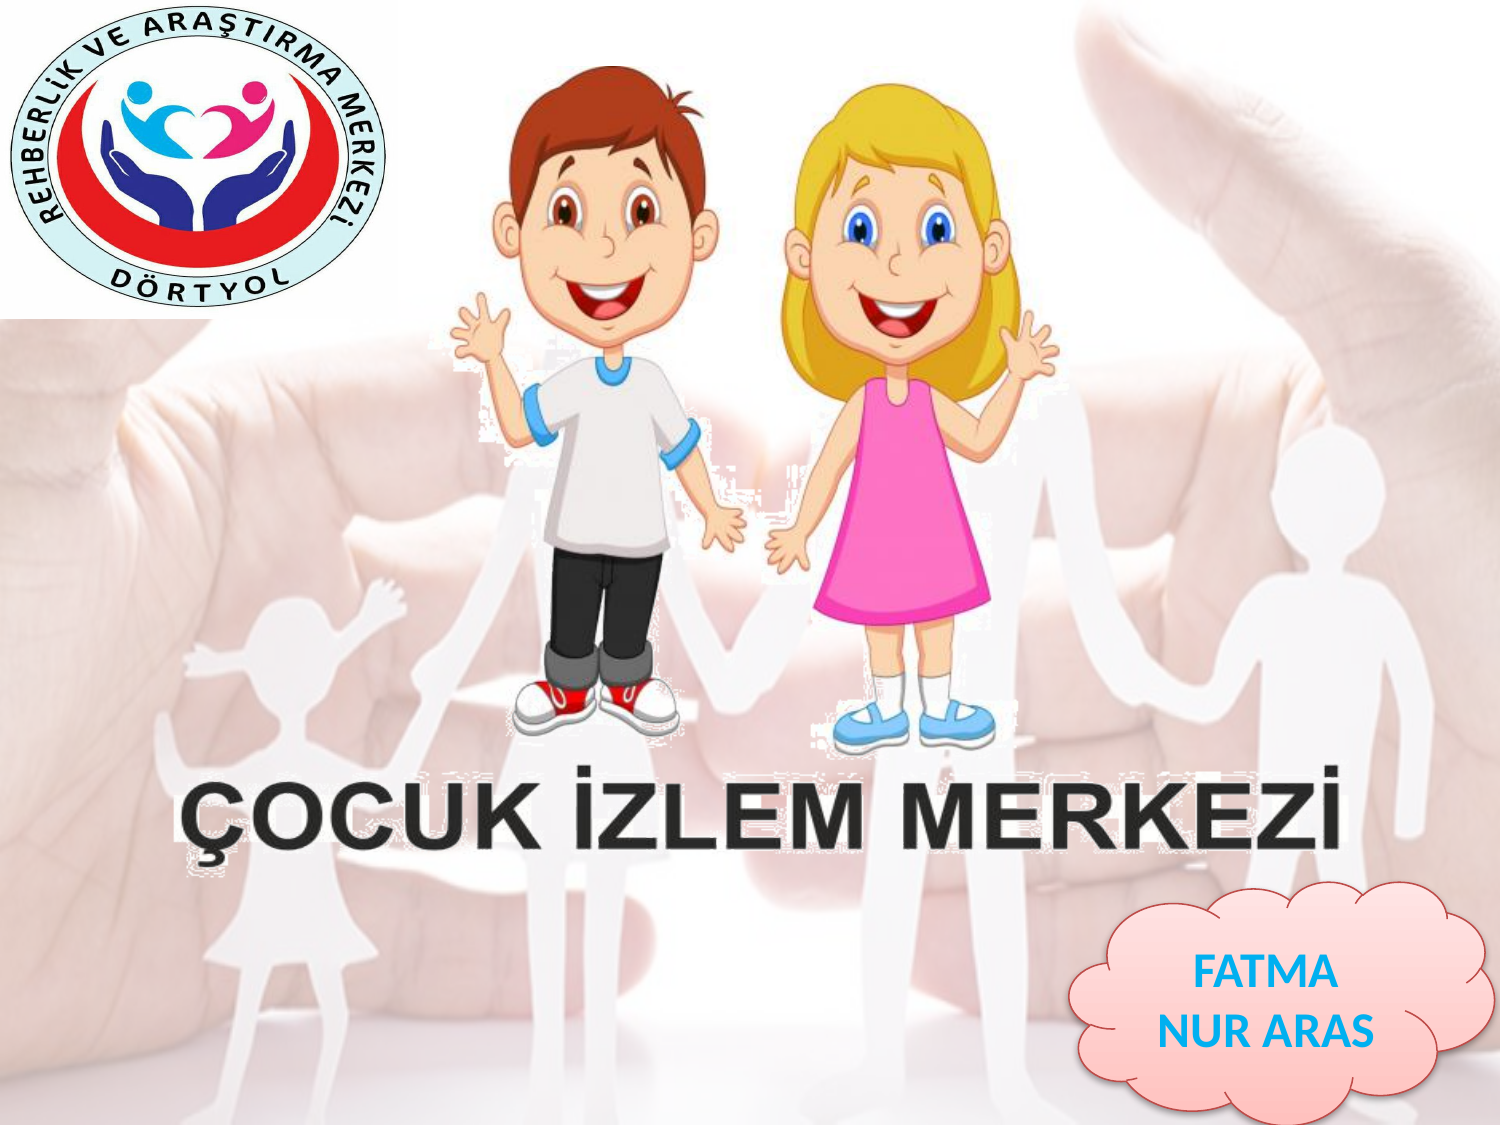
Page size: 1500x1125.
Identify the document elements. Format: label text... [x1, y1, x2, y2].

text_box FATMA NUR ARAS [1068, 881, 1496, 1125]
picture [0, 0, 1400, 882]
